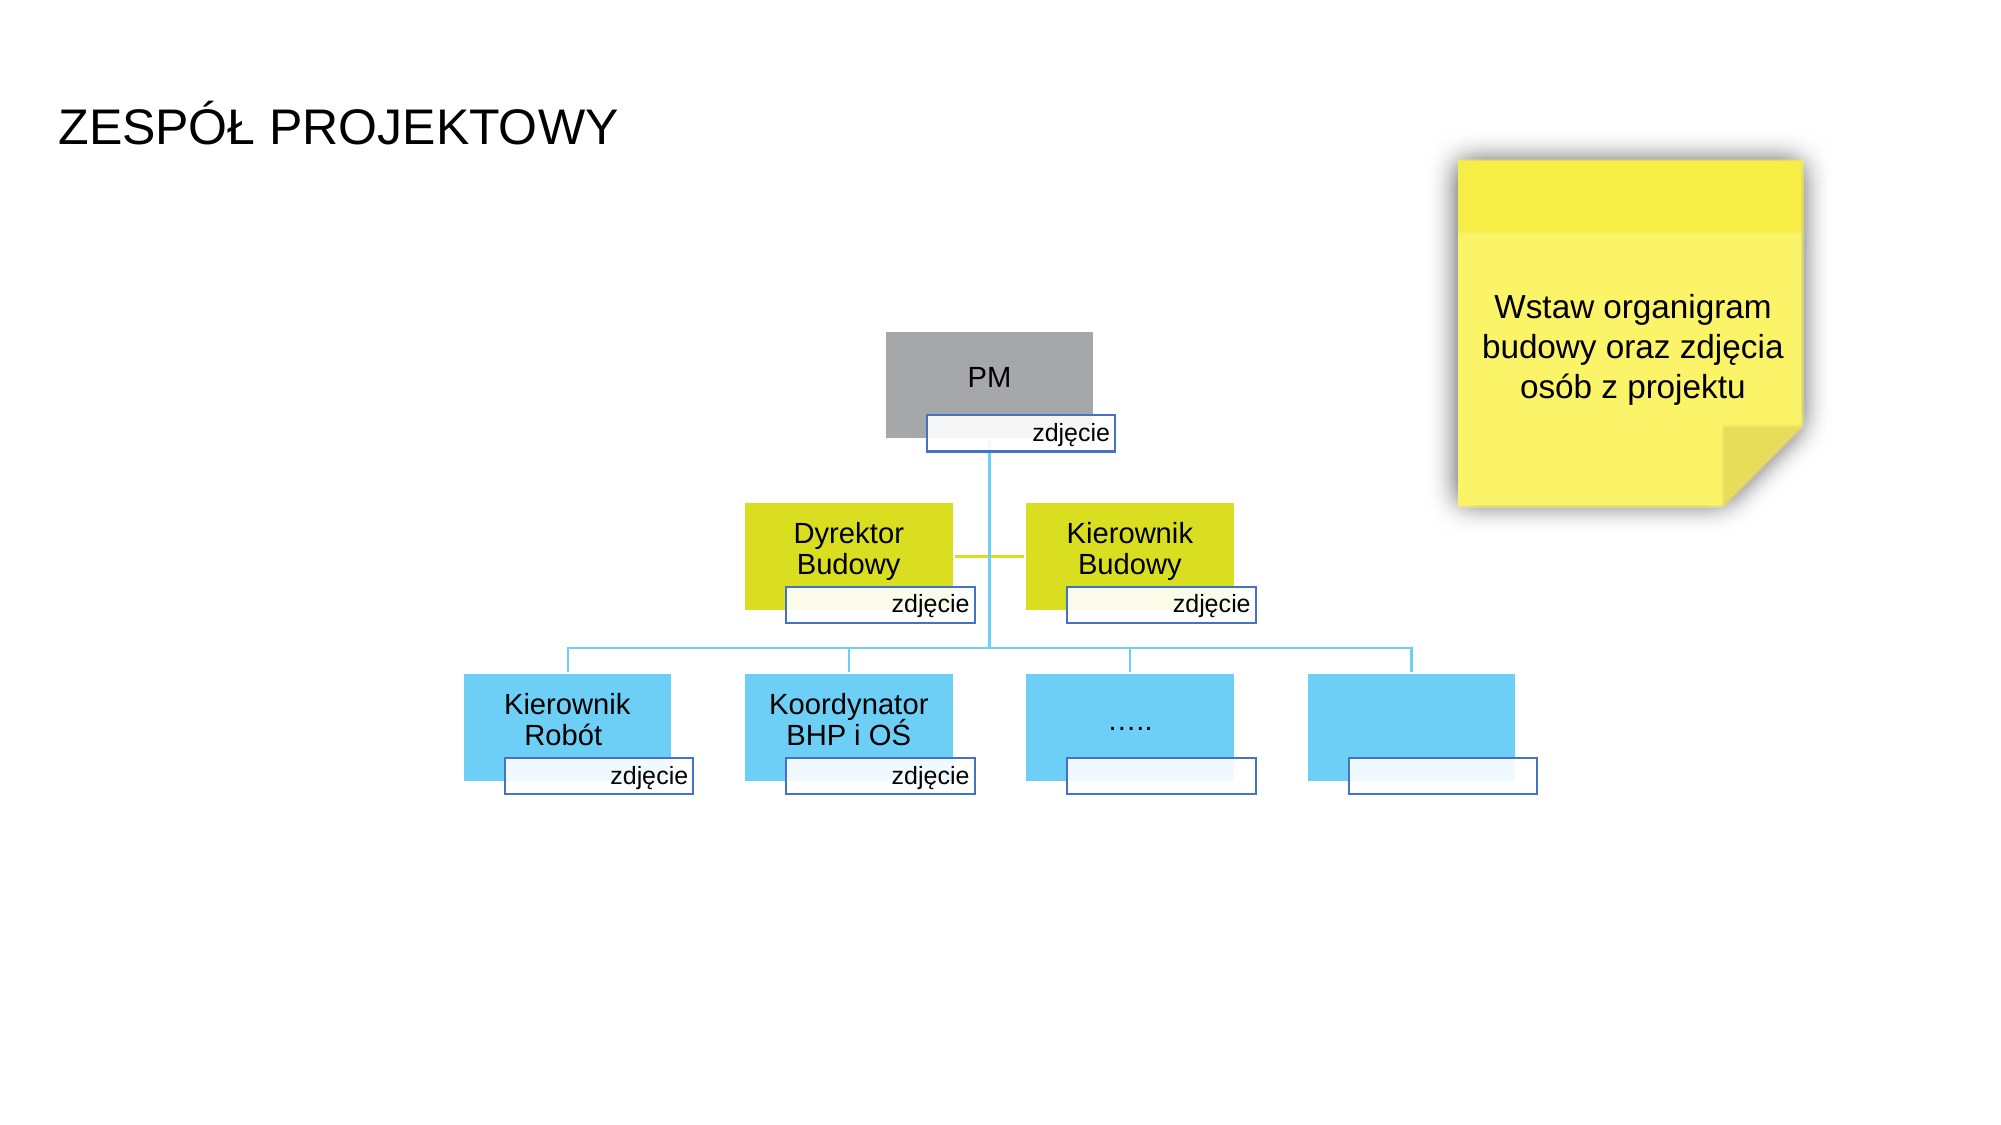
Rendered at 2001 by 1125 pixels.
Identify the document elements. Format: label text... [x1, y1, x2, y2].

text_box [1435, 159, 1831, 508]
title ZESPÓŁ PROJEKTOWY [43, 87, 1957, 208]
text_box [451, 207, 1549, 917]
